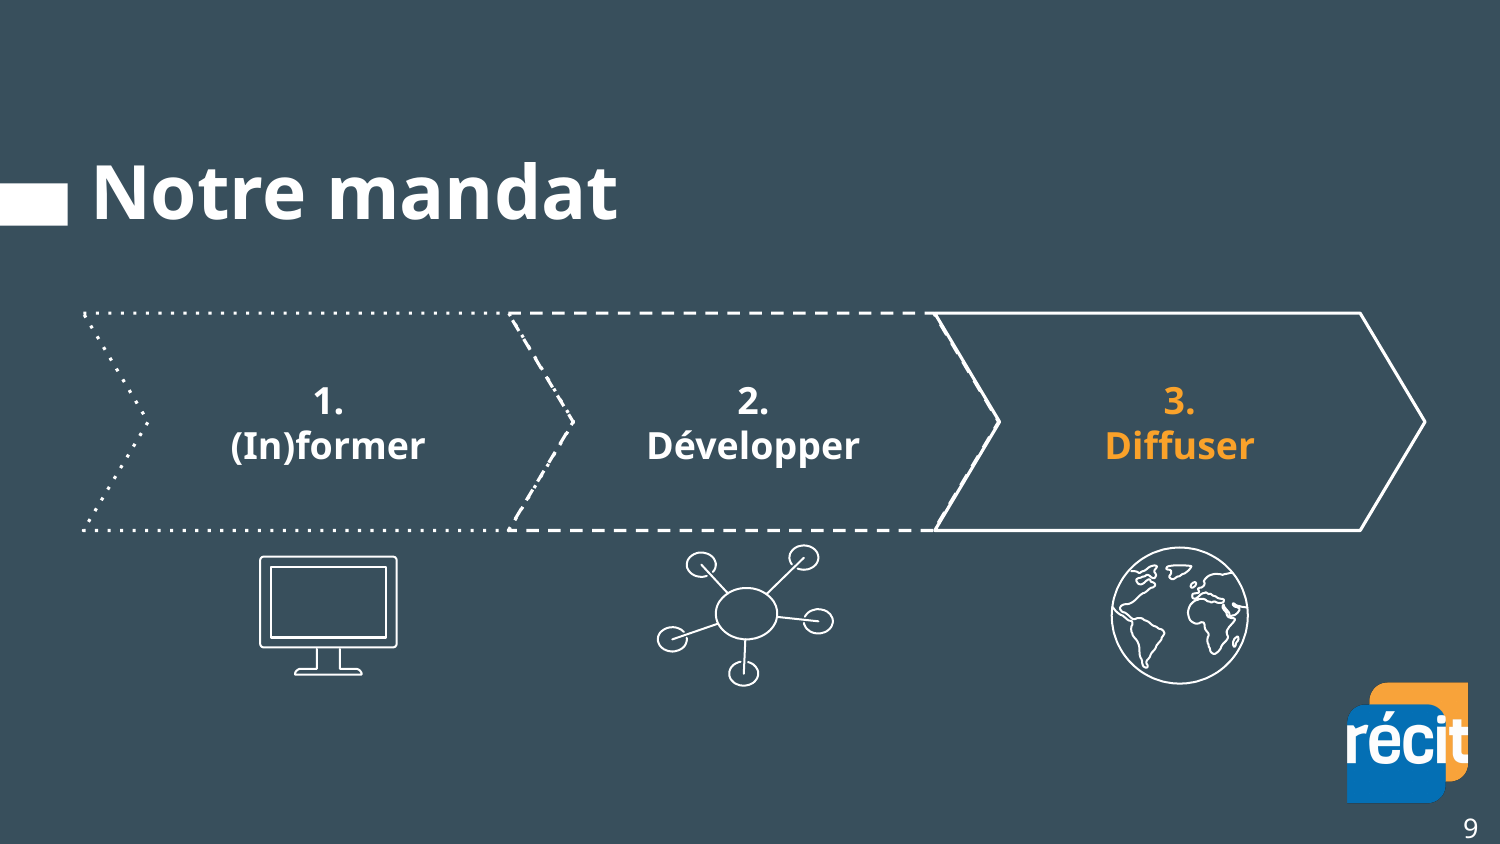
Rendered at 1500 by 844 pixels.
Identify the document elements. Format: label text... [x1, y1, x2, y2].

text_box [1111, 547, 1249, 684]
title Notre mandat [75, 73, 1425, 250]
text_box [259, 556, 397, 675]
slide_number 9 [1403, 796, 1494, 844]
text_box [657, 545, 834, 686]
text_box 2. Développer [510, 313, 999, 531]
text_box 3. Diffuser [934, 313, 1426, 531]
picture [1340, 678, 1471, 805]
text_box 1. (In)former [83, 313, 574, 531]
